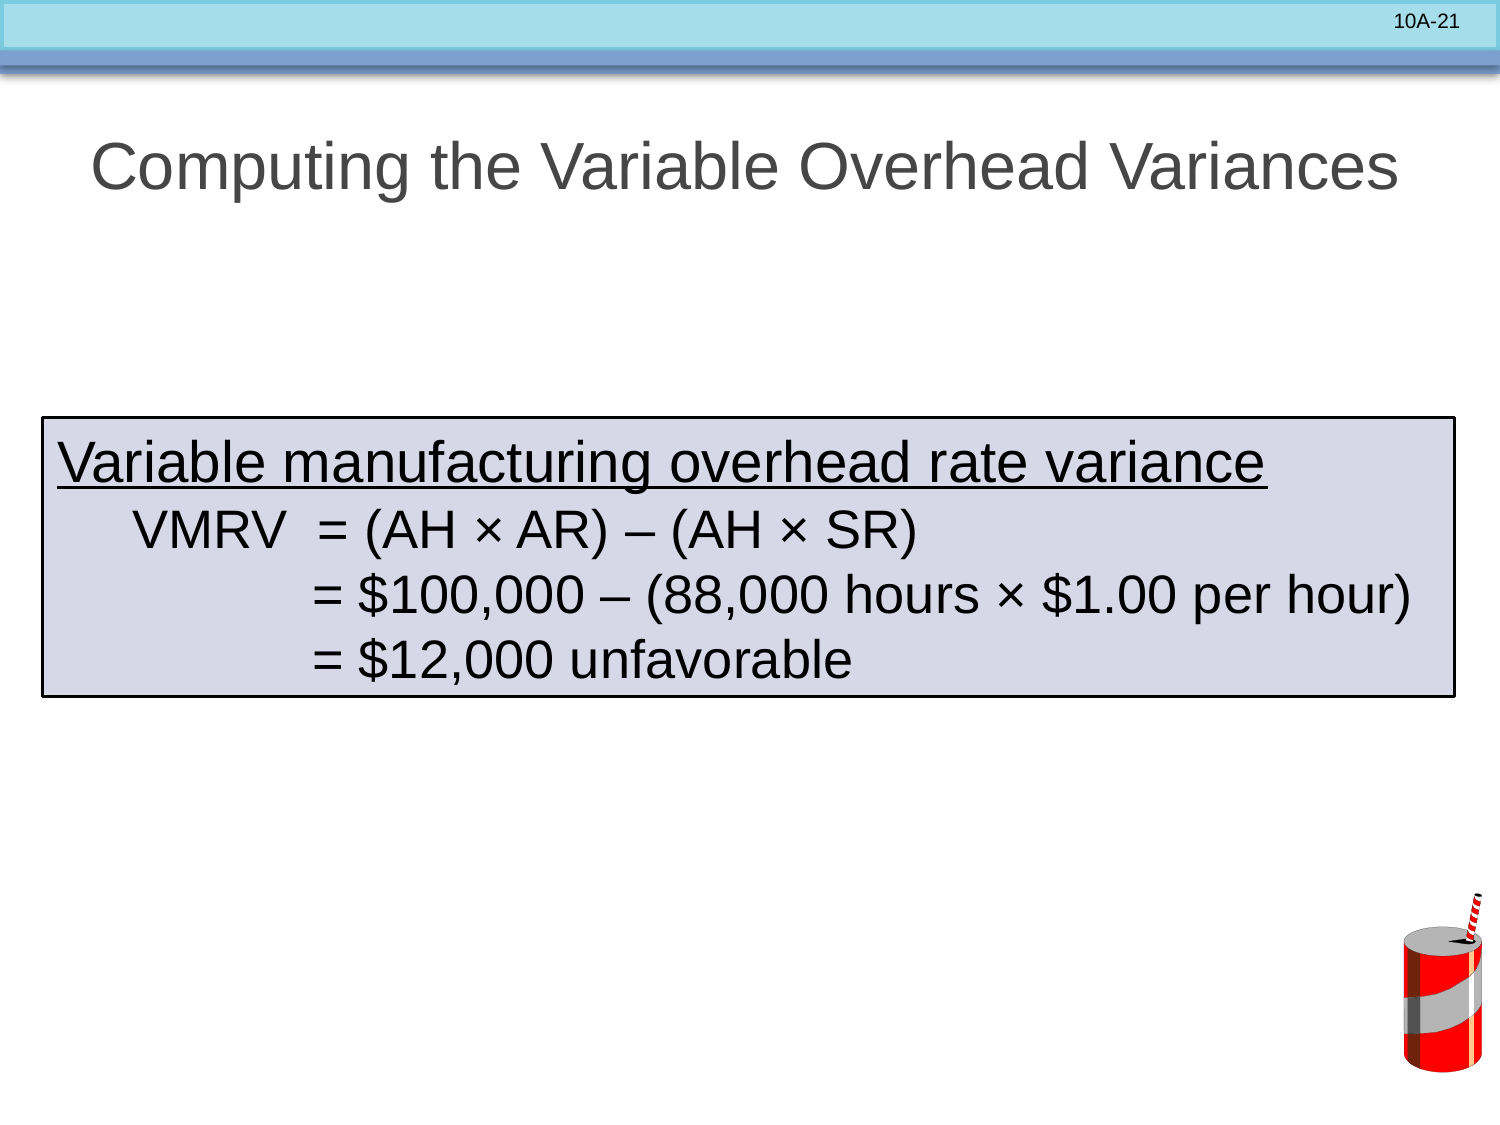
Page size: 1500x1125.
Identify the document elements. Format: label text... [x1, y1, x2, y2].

text_box Variable manufacturing overhead rate variance VMRV = (AH × AR) – (AH × SR) = $100,000 – (88,000 hours × $1.00 per hour) = $12,000 unfavorable [42, 417, 1455, 697]
title Computing the Variable Overhead Variances [75, 75, 1425, 250]
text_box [1399, 890, 1486, 1076]
